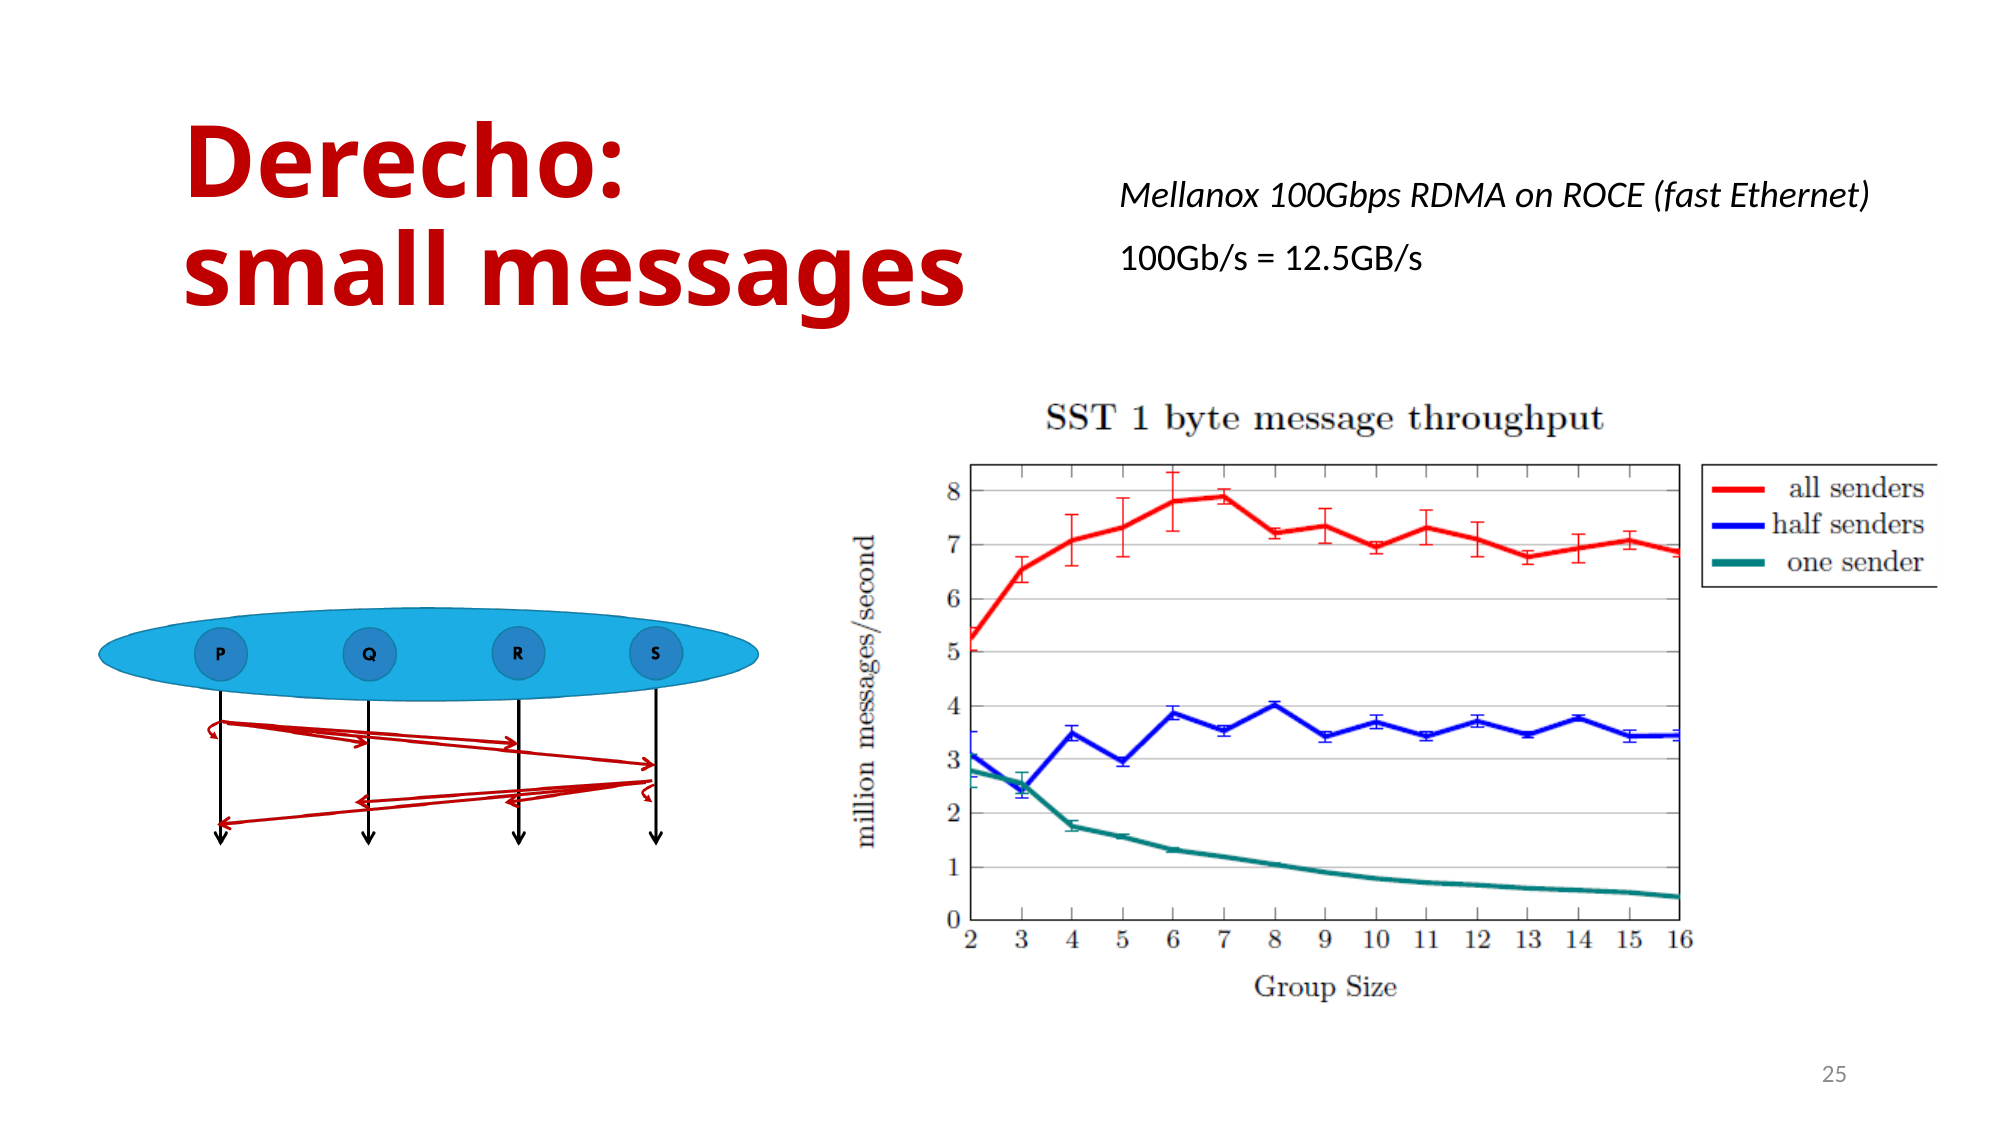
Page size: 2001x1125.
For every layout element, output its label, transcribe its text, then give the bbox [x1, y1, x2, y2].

text_box 100Gb/s = 12.5GB/s [1070, 225, 1900, 286]
slide_number 25 [1412, 1042, 1863, 1103]
picture [848, 398, 1938, 1006]
title Derecho: small messages [168, 96, 1900, 342]
picture [98, 607, 760, 860]
text_box Mellanox 100Gbps RDMA on ROCE (fast Ethernet) [1070, 162, 1969, 222]
